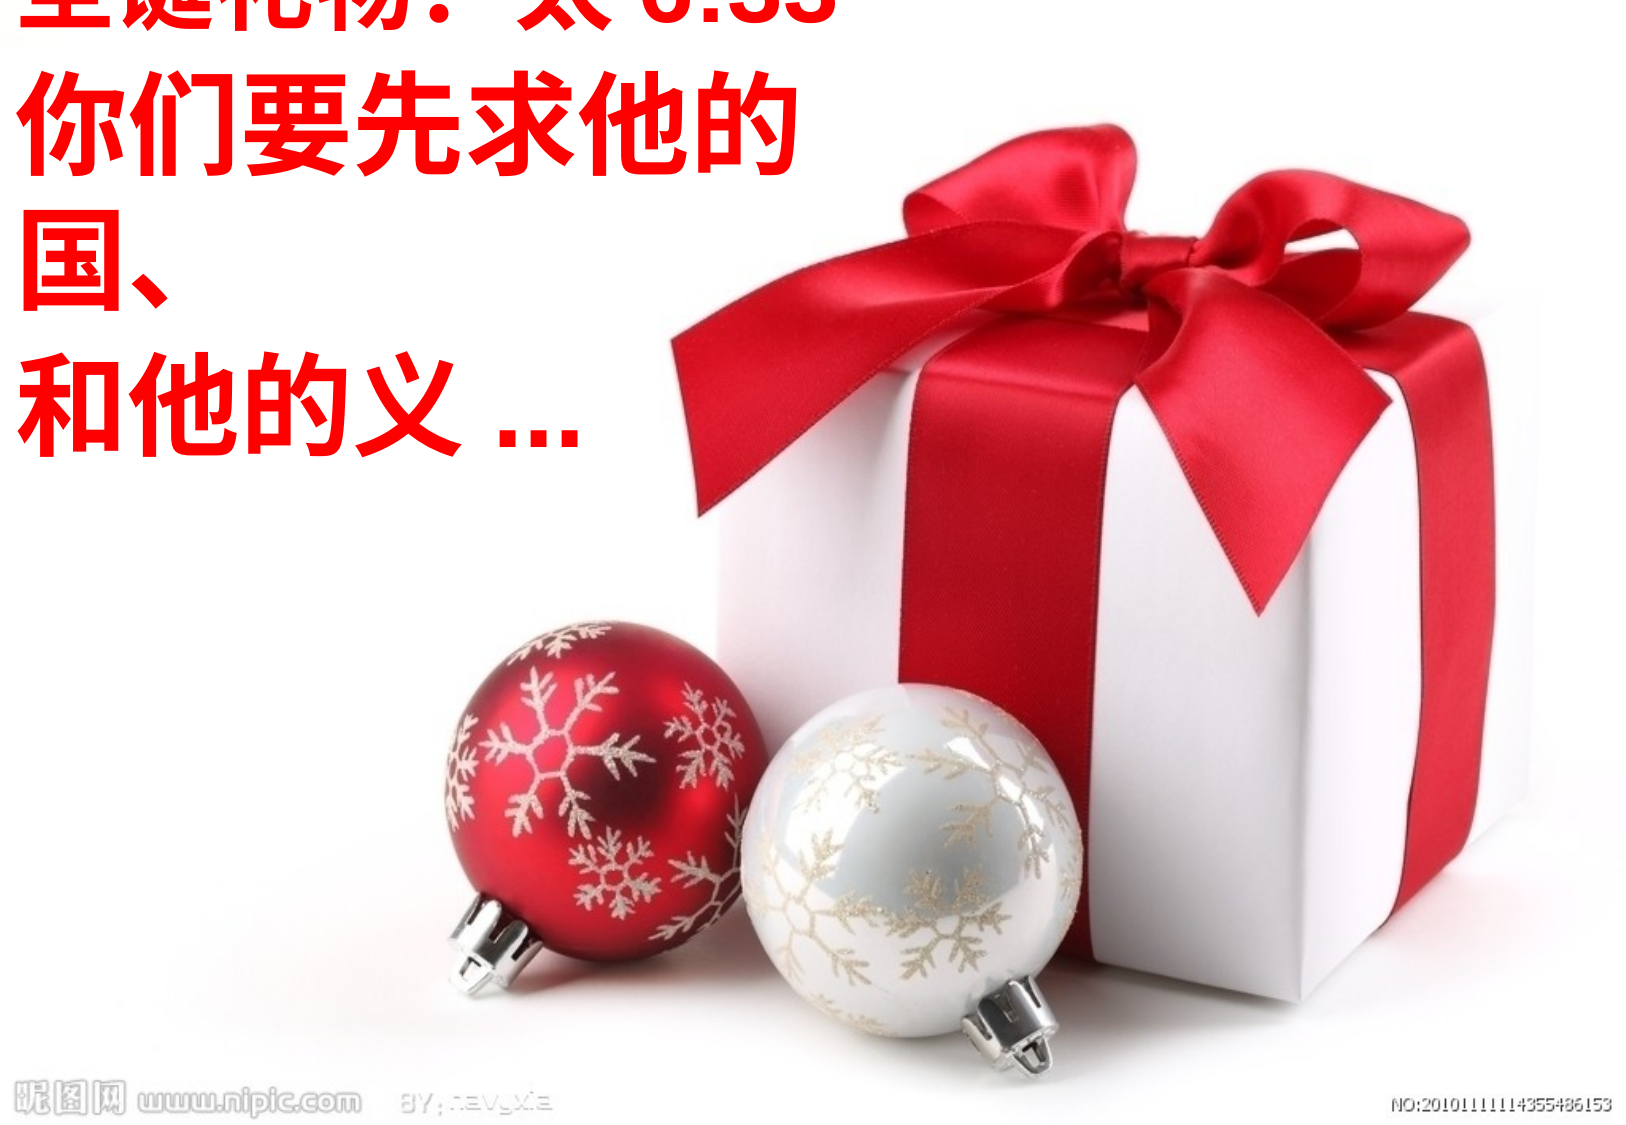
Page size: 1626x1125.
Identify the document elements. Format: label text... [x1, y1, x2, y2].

text_box 圣诞礼物：太6:33 你们要先求他的国、 和他的义... [0, 0, 1002, 398]
picture [0, 0, 1626, 1125]
